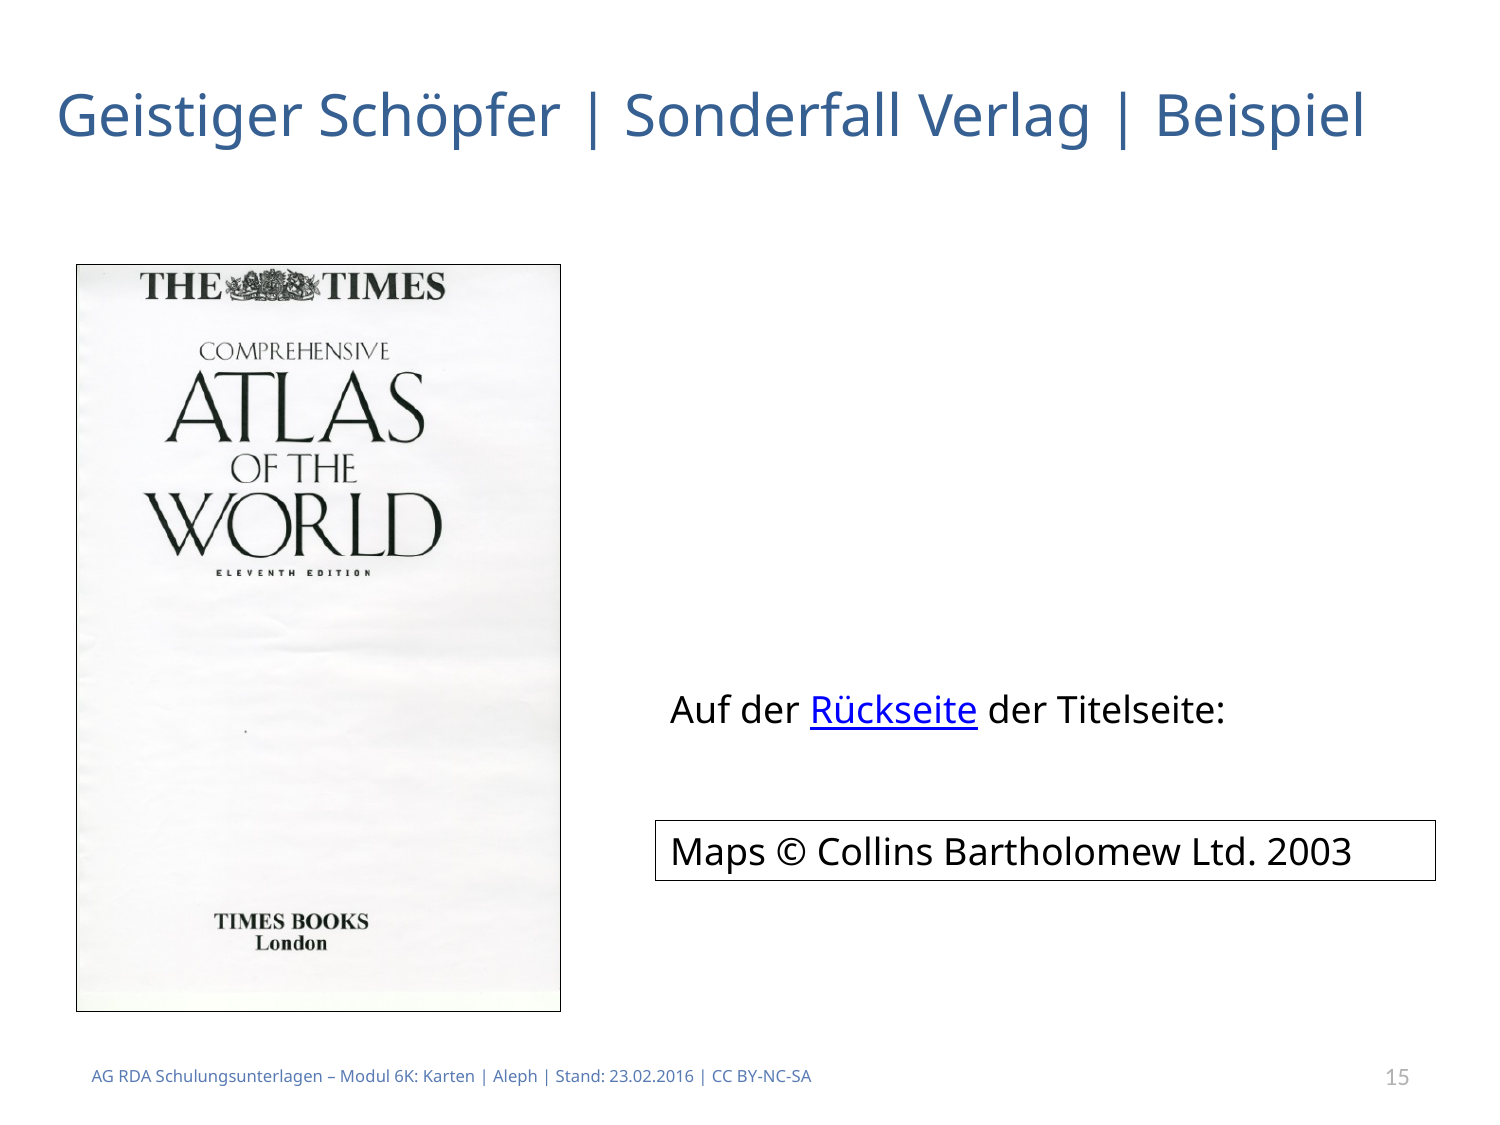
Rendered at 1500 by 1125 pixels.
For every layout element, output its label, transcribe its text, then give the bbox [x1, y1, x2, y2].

picture [76, 264, 562, 1012]
title Geistiger Schöpfer | Sonderfall Verlag | Beispiel [41, 53, 1500, 173]
text_box Auf der Rückseite der Titelseite: [655, 679, 1309, 745]
text_box Maps © Collins Bartholomew Ltd. 2003 [655, 820, 1436, 881]
footer AG RDA Schulungsunterlagen – Modul 6K: Karten | Aleph | Stand: 23.02.2016 | CC BY-NC-SA [76, 1045, 1187, 1106]
slide_number 15 [1187, 1045, 1425, 1106]
